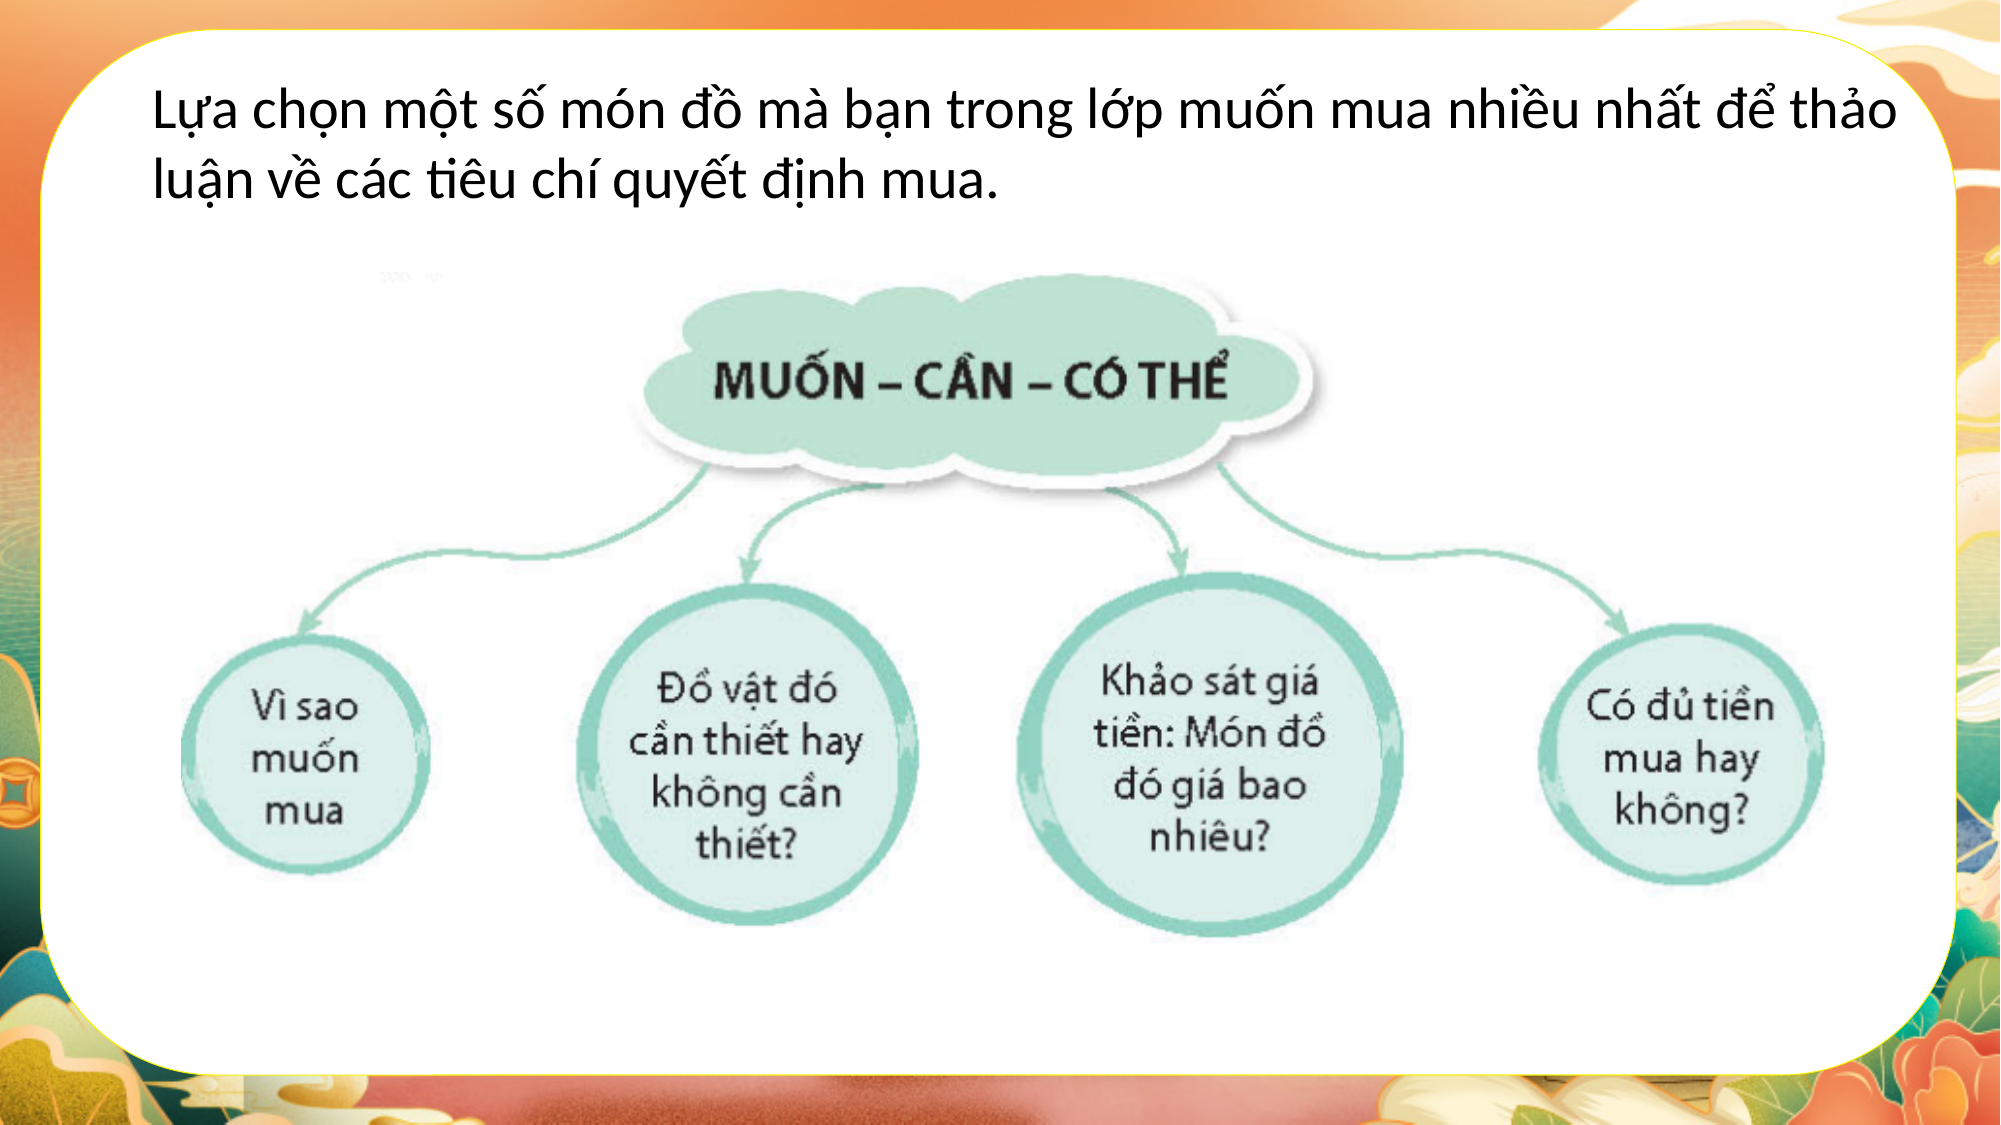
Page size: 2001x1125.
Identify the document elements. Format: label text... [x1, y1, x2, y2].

text_box [40, 29, 1957, 1076]
picture [0, 0, 2000, 1125]
text_box Lựa chọn một số món đồ mà bạn trong lớp muốn mua nhiều nhất để thảo luận về các tiêu chí quyết định mua. [137, 62, 1935, 218]
